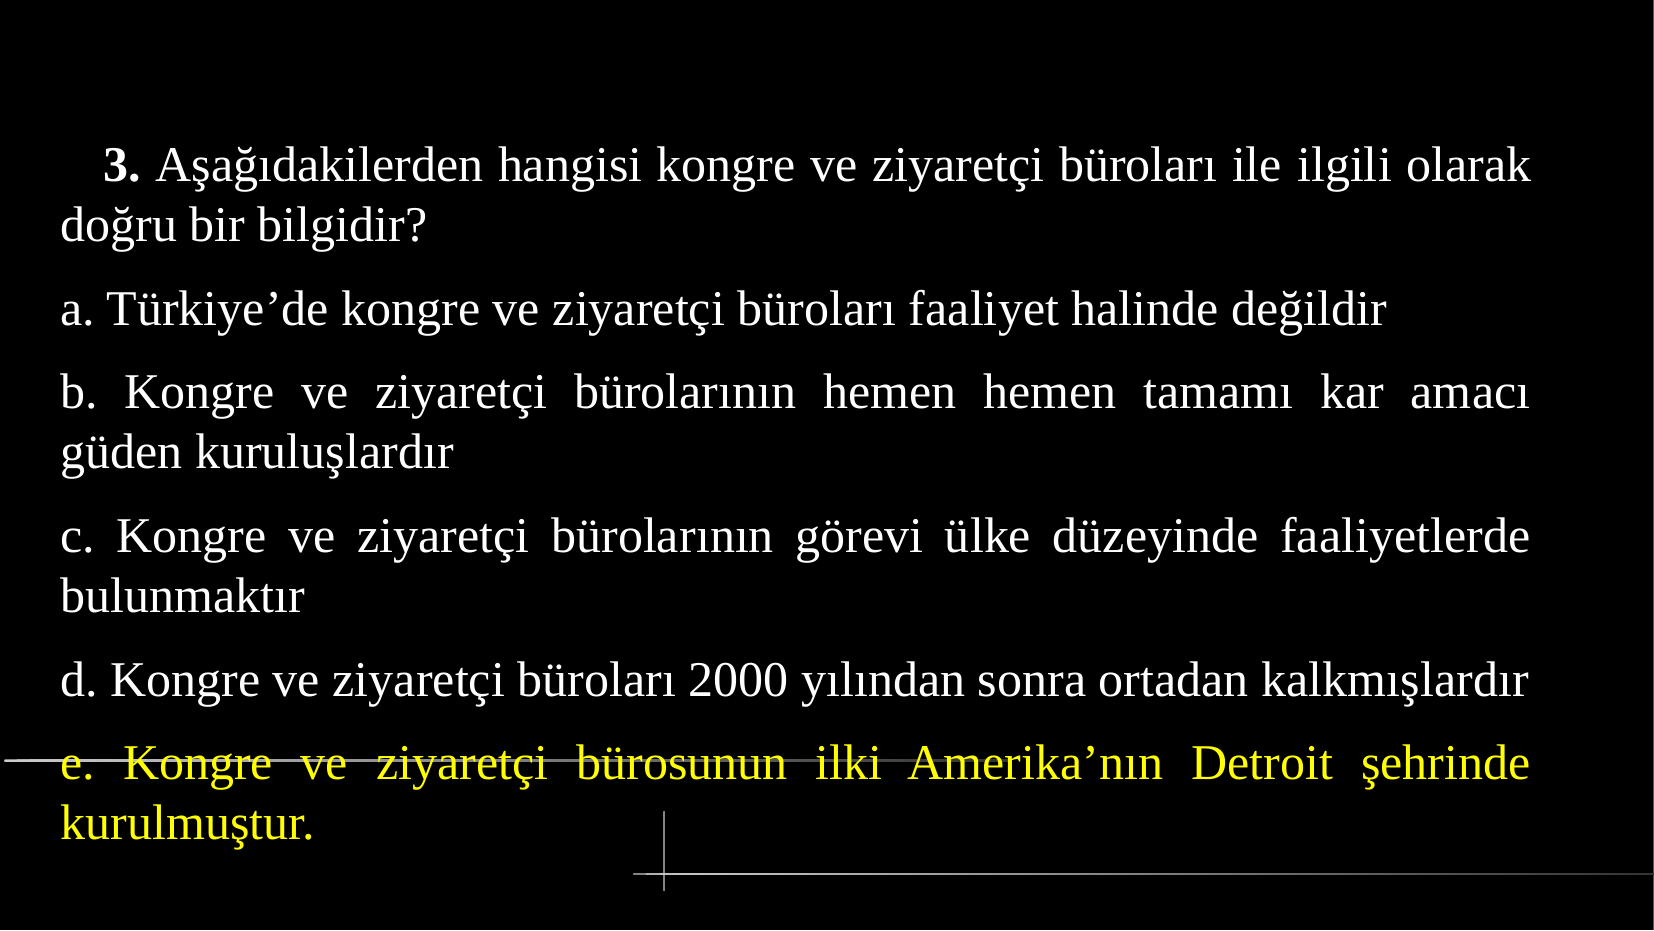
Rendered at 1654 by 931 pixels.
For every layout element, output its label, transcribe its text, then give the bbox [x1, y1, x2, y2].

list 3. Aşağıdakilerden hangisi kongre ve ziyaretçi büroları ile ilgili olarak doğru bir bilgidir? a. Türkiye’de kongre ve ziyaretçi büroları faaliyet halinde değildir b. Kongre ve ziyaretçi bürolarının hemen hemen tamamı kar amacı güden kuruluşlardır c. Kongre ve ziyaretçi bürolarının görevi ülke düzeyinde faaliyetlerde bulunmaktır d. Kongre ve ziyaretçi büroları 2000 yılından sonra ortadan kalkmışlardır e. Kongre ve ziyaretçi bürosunun ilki Amerika’nın Detroit şehrinde kurulmuştur. [60, 48, 1532, 865]
